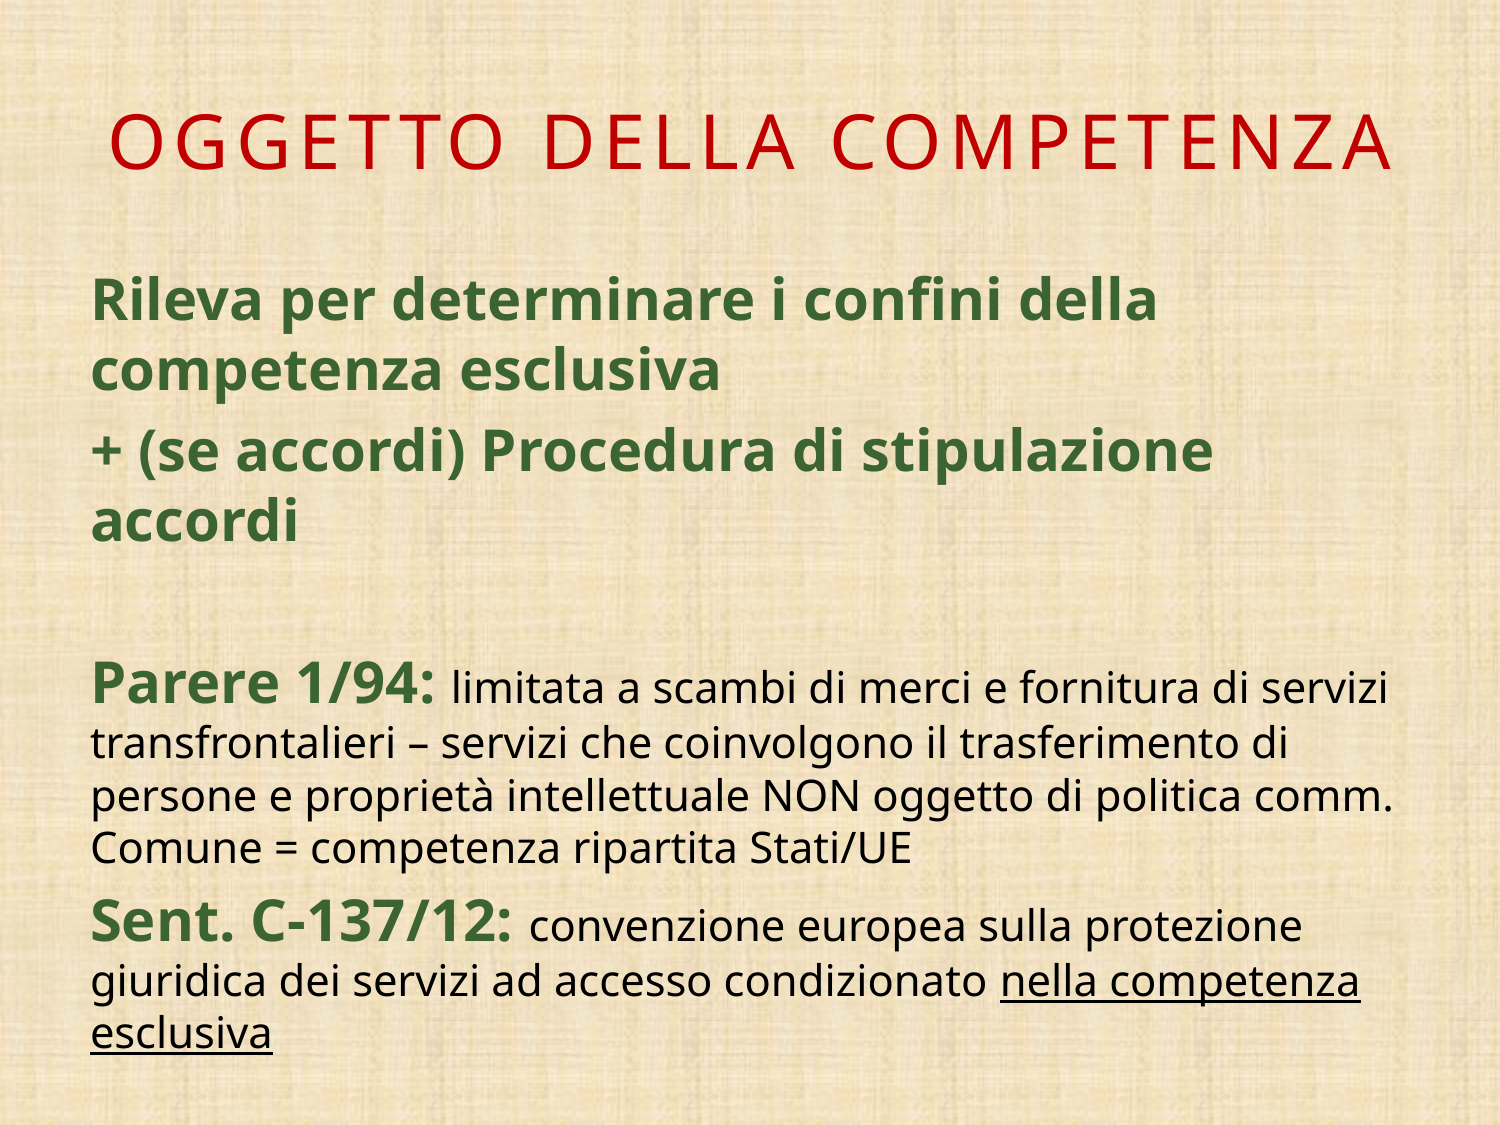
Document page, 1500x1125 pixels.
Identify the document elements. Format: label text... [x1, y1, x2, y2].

title OGGETTO della competenza [75, 45, 1425, 233]
list Rileva per determinare i confini della competenza esclusiva + (se accordi) Procedura di stipulazione accordi Parere 1/94: limitata a scambi di merci e fornitura di servizi transfrontalieri – servizi che coinvolgono il trasferimento di persone e proprietà intellettuale NON oggetto di politica comm. Comune = competenza ripartita Stati/UE Sent. C-137/12: convenzione europea sulla protezione giuridica dei servizi ad accesso condizionato nella competenza esclusiva [75, 255, 1425, 1083]
